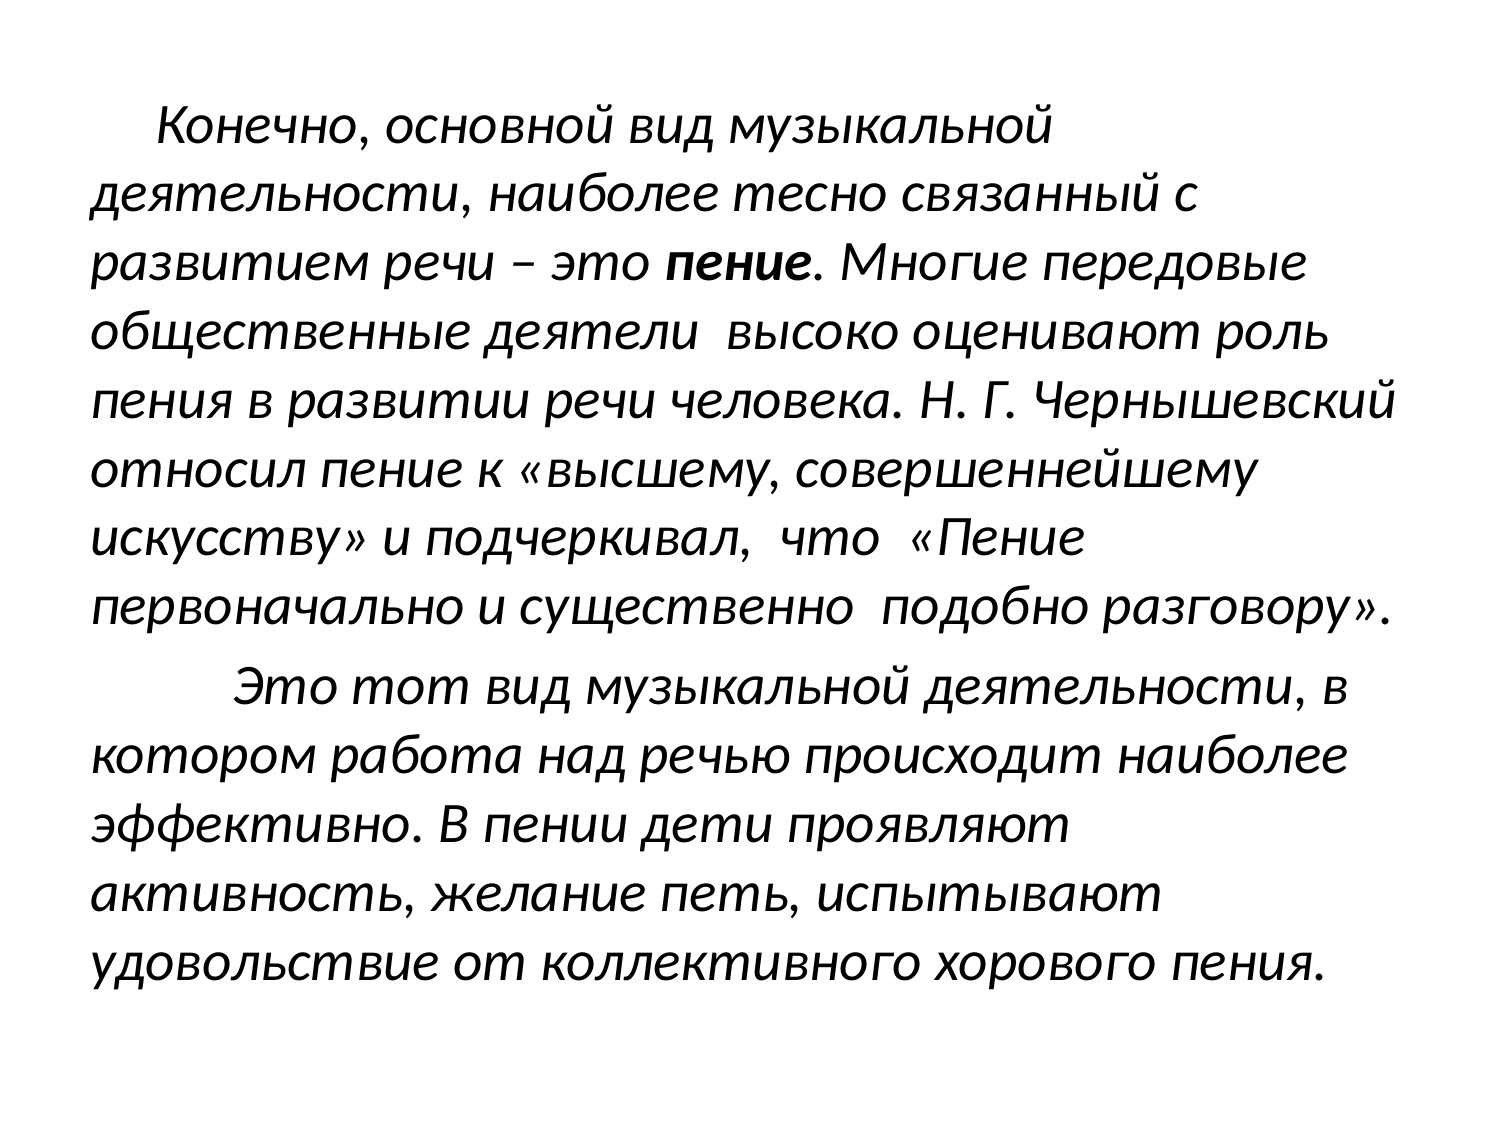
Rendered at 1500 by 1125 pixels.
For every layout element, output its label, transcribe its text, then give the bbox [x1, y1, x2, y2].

list Конечно, основной вид музыкальной деятельности, наиболее тесно связанный с развитием речи – это пение. Многие передовые общественные деятели высоко оценивают роль пения в развитии речи человека. Н. Г. Чернышевский относил пение к «высшему, совершеннейшему искусству» и подчеркивал, что «Пение первоначально и существенно подобно разговору». Это тот вид музыкальной деятельности, в котором работа над речью происходит наиболее эффективно. В пении дети проявляют активность, желание петь, испытывают удовольствие от коллективного хорового пения. [75, 78, 1425, 1005]
